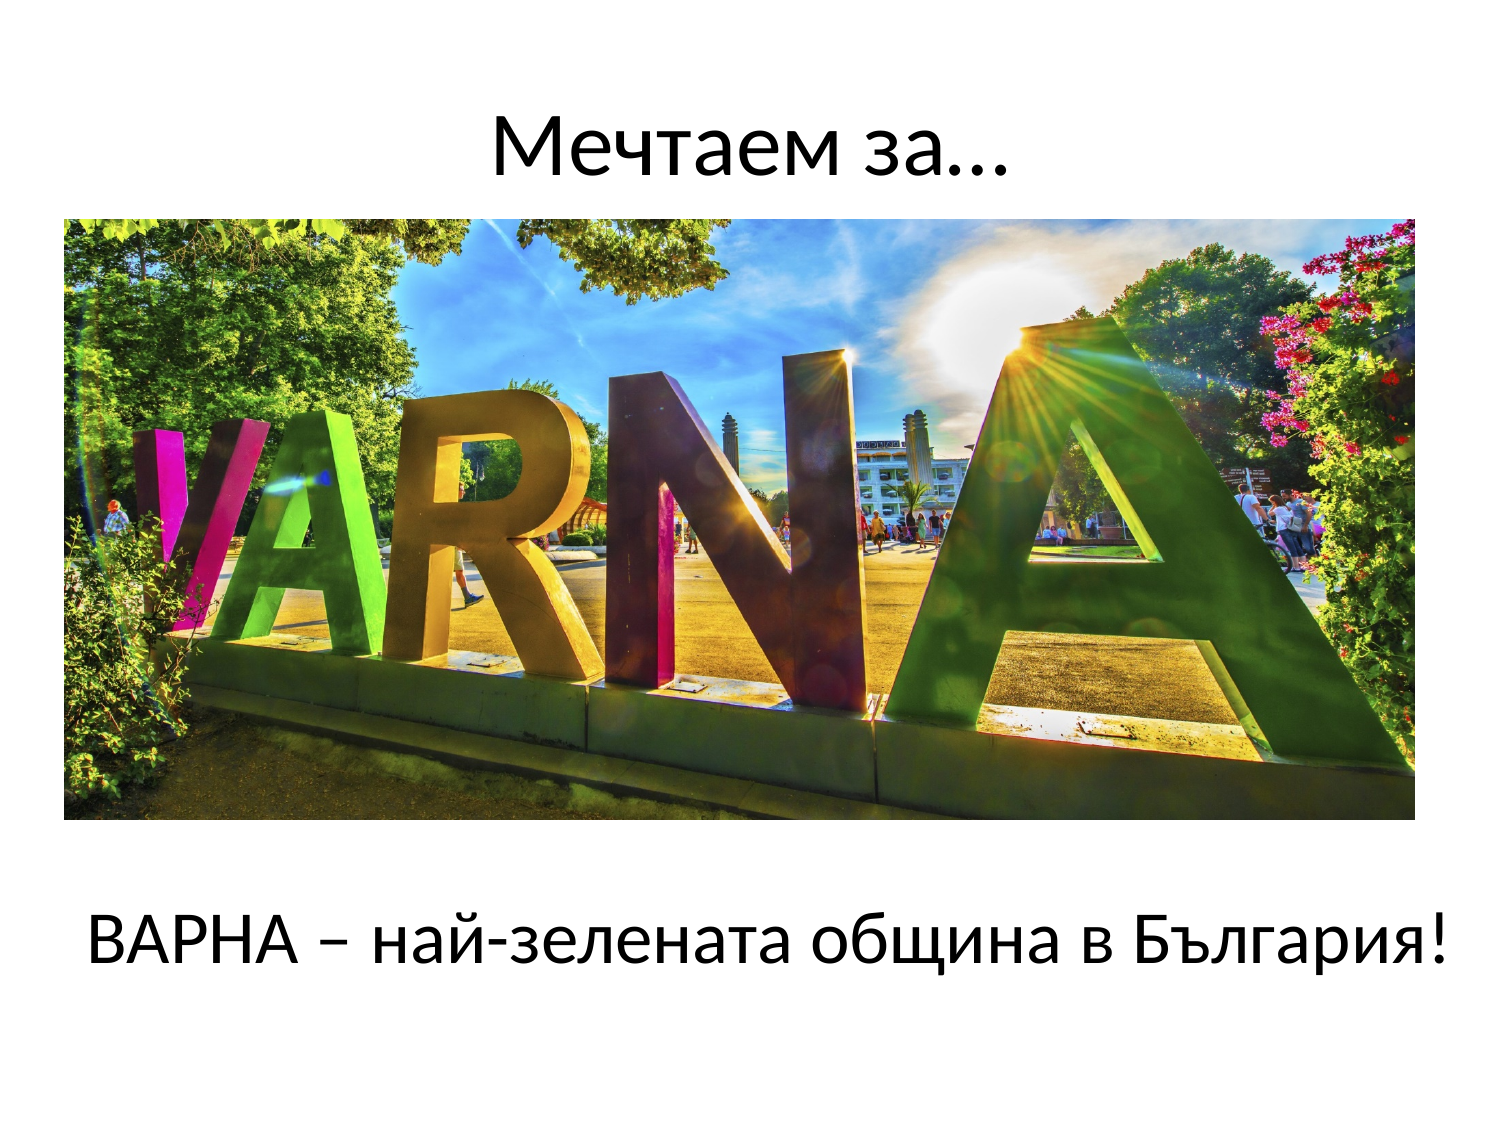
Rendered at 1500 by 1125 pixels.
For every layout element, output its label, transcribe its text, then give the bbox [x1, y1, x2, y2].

title Мечтаем за… [75, 45, 1425, 233]
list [64, 219, 1416, 820]
text_box ВАРНА – най-зелената община в България! [71, 881, 1468, 987]
